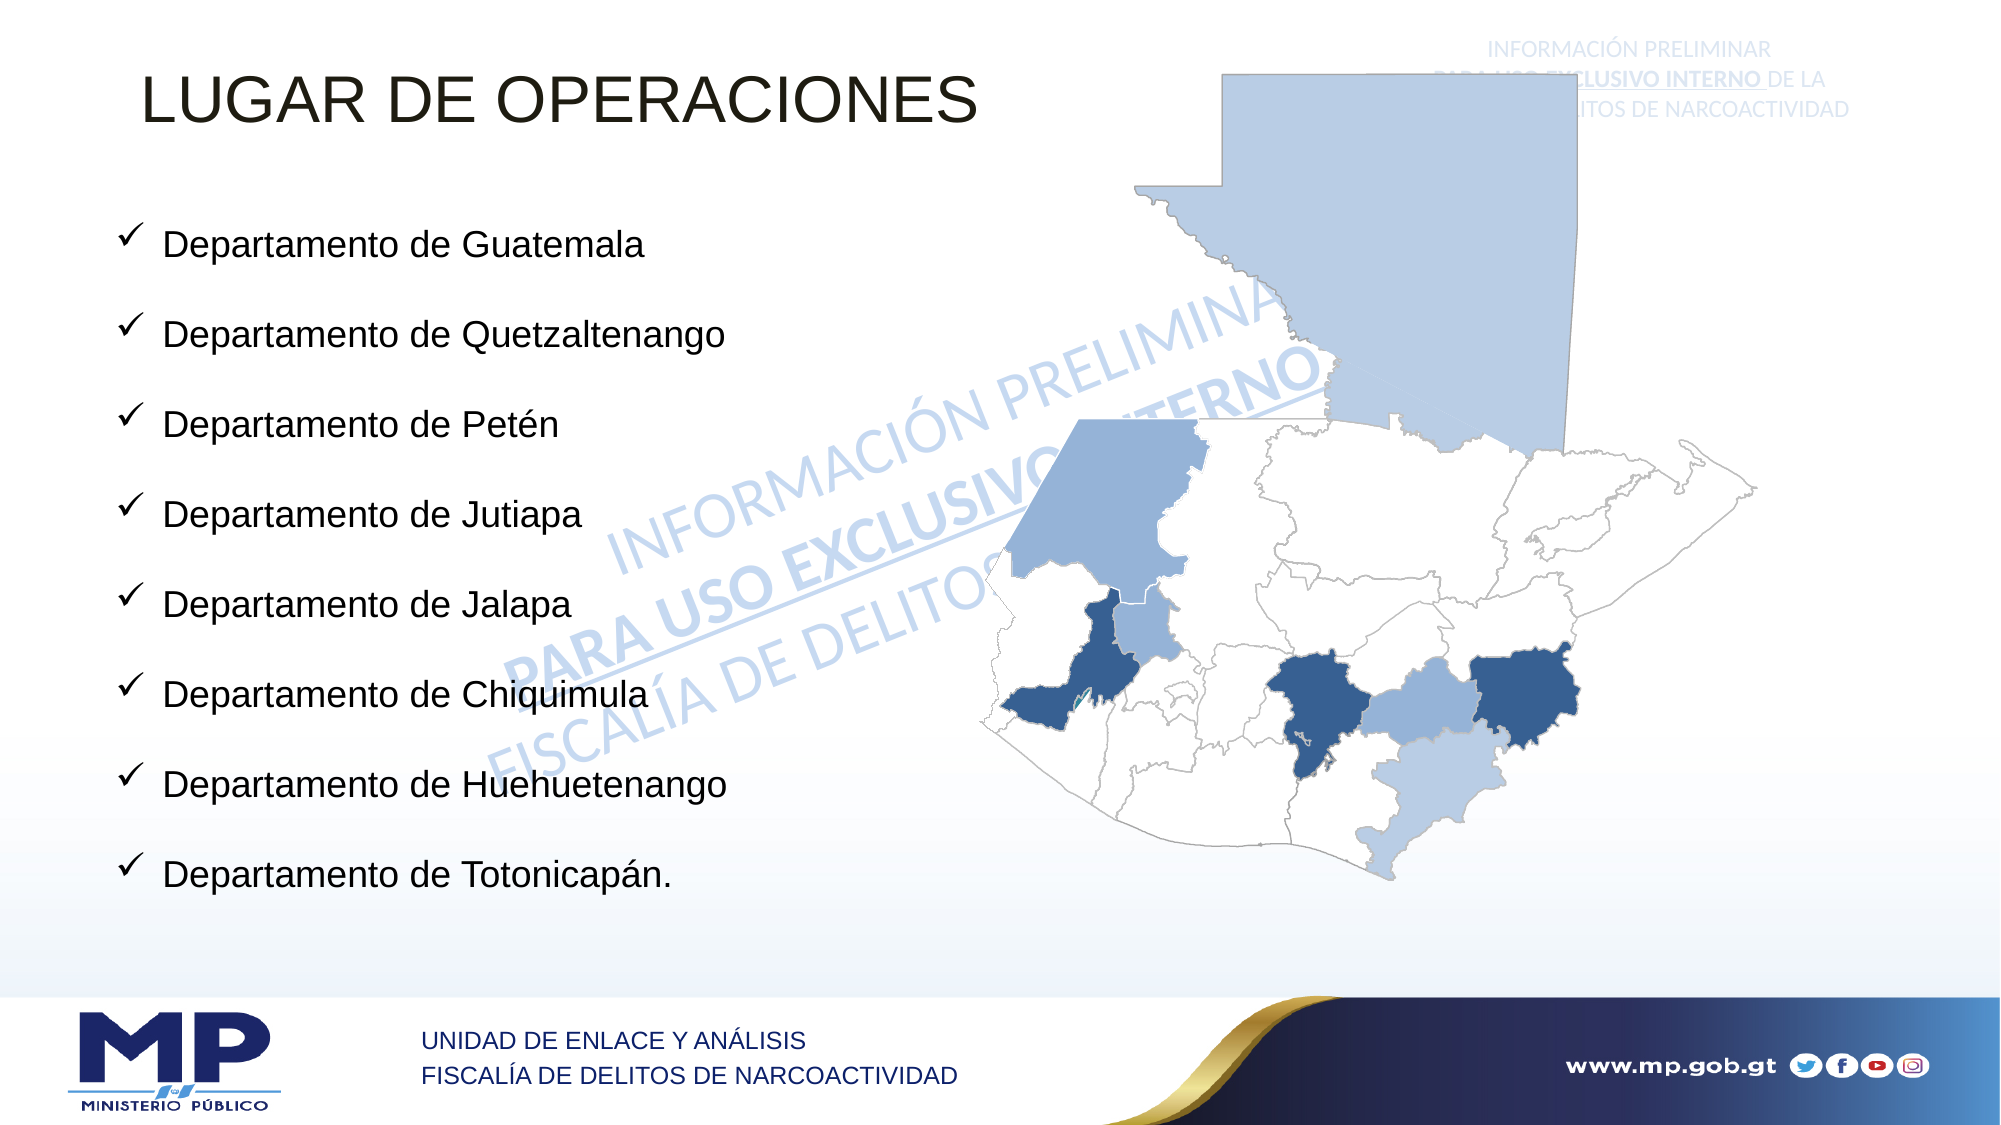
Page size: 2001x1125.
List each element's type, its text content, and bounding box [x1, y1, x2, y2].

title LUGAR DE OPERACIONES [124, 47, 997, 145]
text_box UNIDAD DE ENLACE Y ANÁLISIS FISCALÍA DE DELITOS DE NARCOACTIVIDAD [406, 992, 1139, 1121]
picture [0, 0, 2000, 1125]
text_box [979, 74, 1758, 881]
text_box Departamento de Guatemala Departamento de Quetzaltenango Departamento de Petén Departamento de Jutiapa Departamento de Jalapa Departamento de Chiquimula Departamento de Huehuetenango Departamento de Totonicapán. [100, 167, 801, 903]
